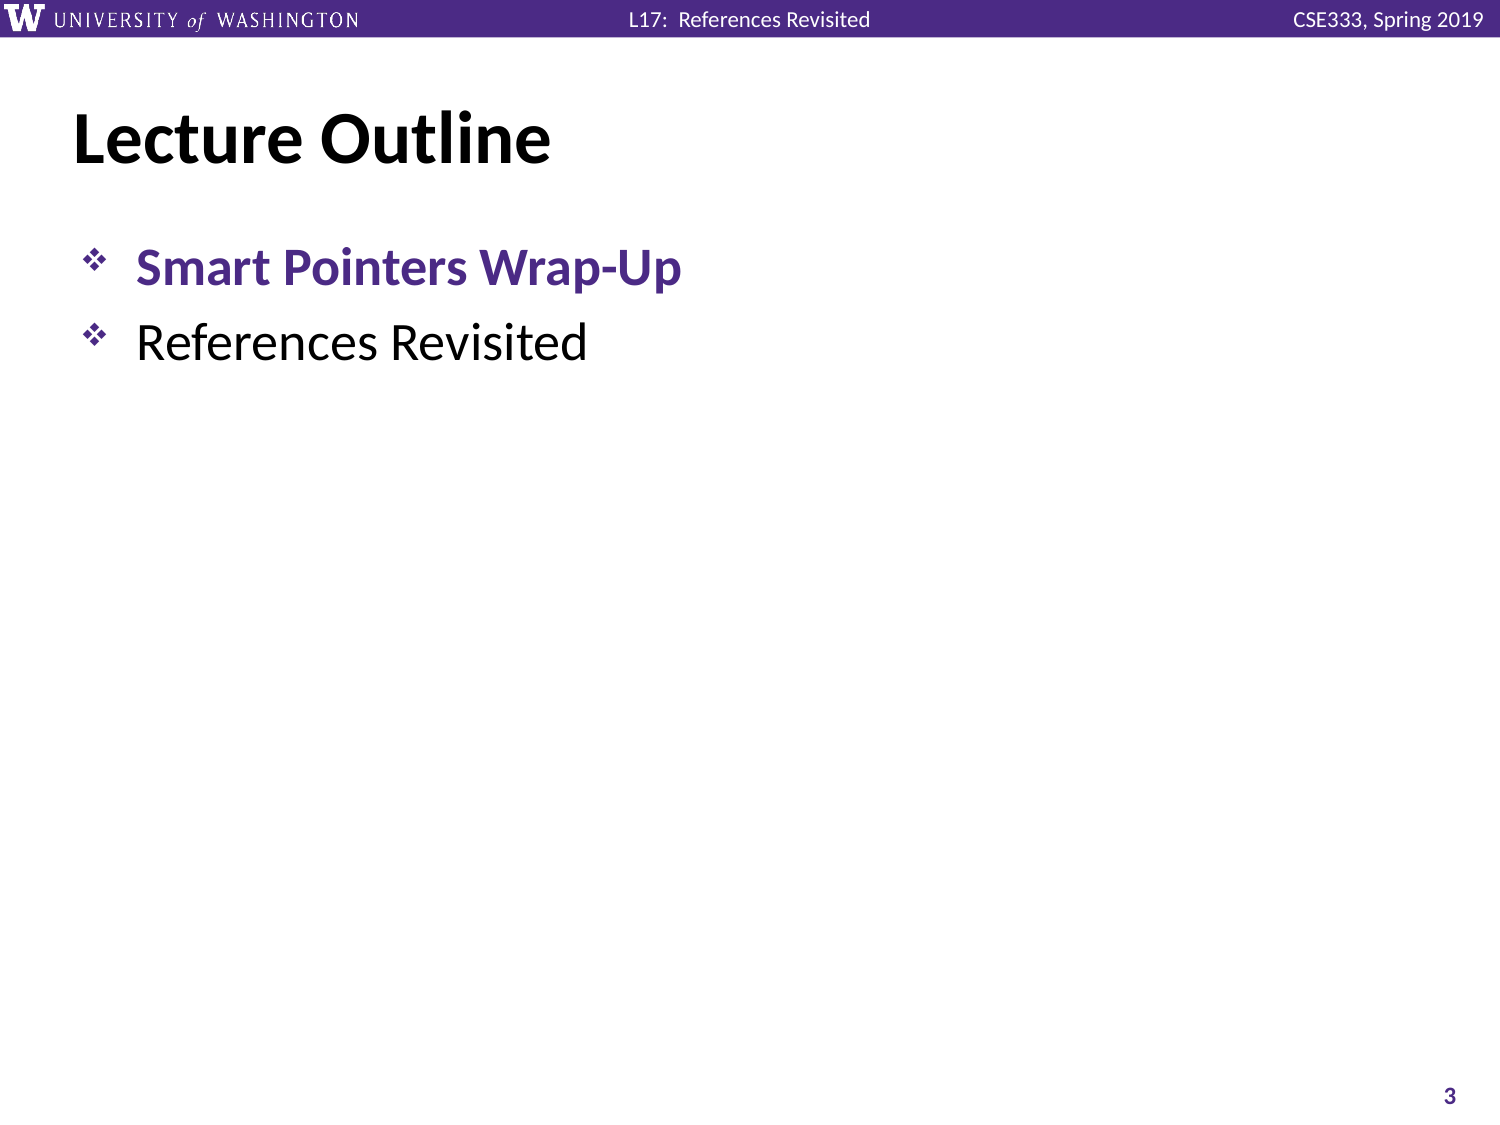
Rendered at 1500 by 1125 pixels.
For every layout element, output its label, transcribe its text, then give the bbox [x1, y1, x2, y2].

list Smart Pointers Wrap-Up References Revisited [64, 223, 1438, 1040]
picture [4, 4, 358, 32]
title Lecture Outline [58, 71, 1438, 197]
slide_number 3 [1400, 1065, 1500, 1125]
